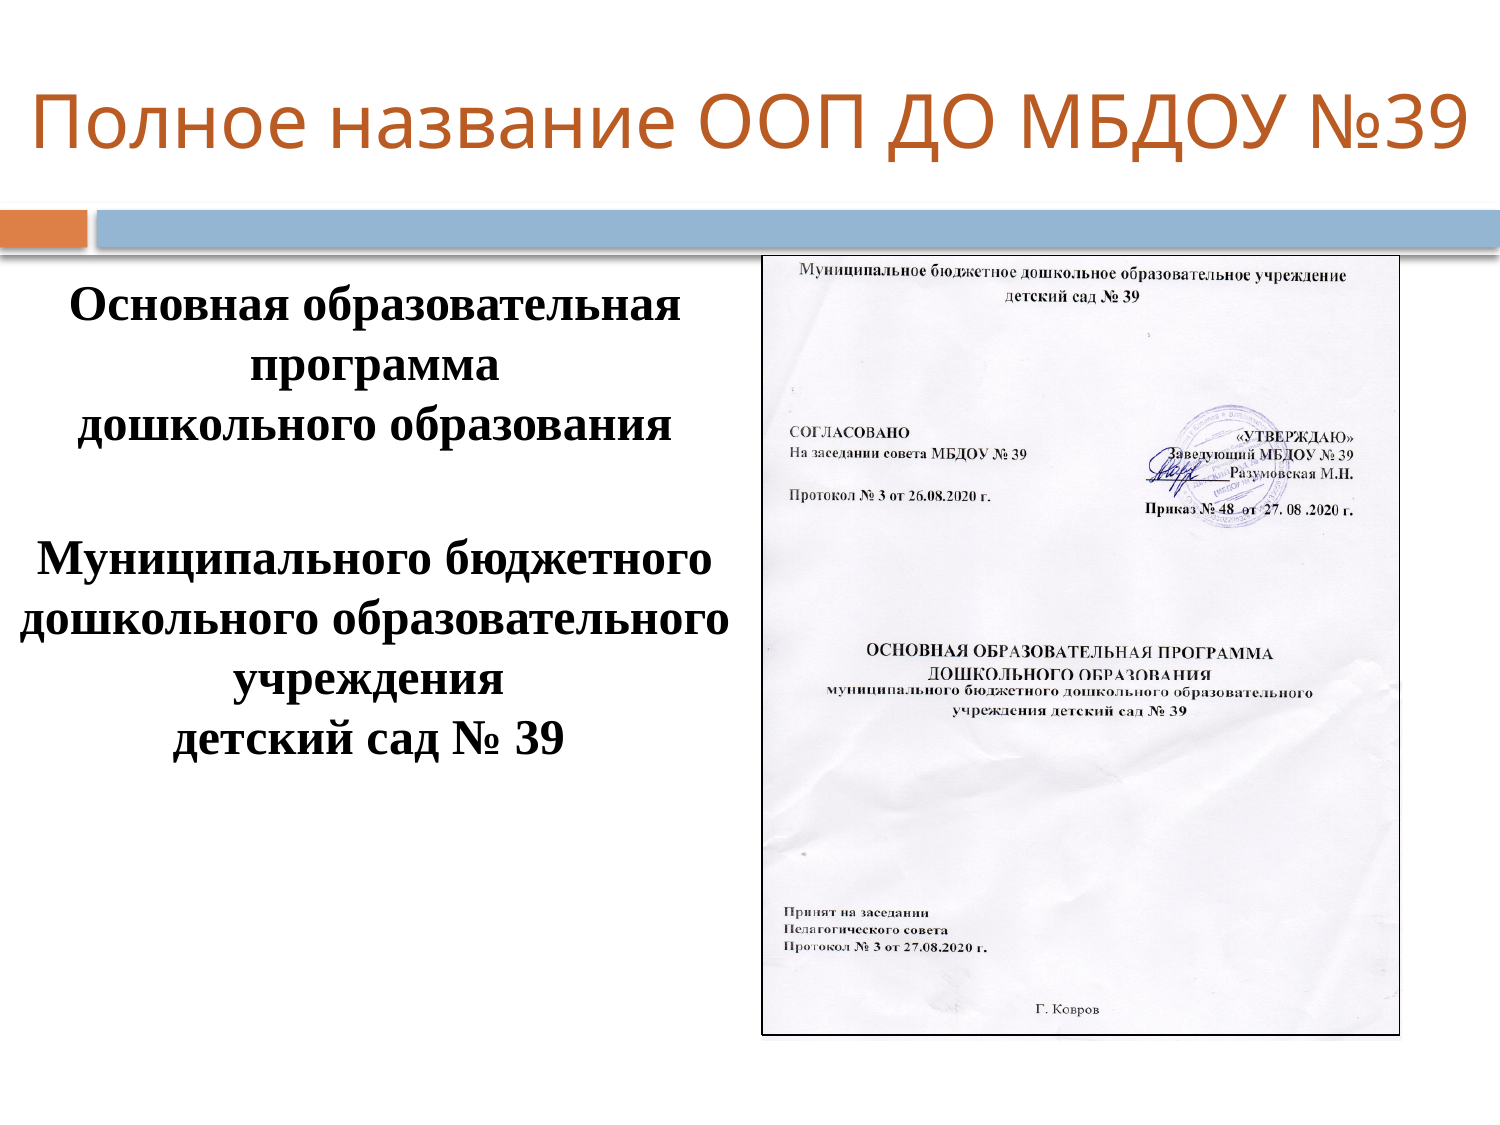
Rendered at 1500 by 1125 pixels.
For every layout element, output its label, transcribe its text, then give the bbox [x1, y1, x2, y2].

title Полное название ООП ДО МБДОУ №39 [0, 37, 1500, 200]
list Основная образовательная программа дошкольного образования Муниципального бюджетного дошкольного образовательного учреждения детский сад № 39 [0, 262, 750, 976]
picture [763, 256, 1399, 1034]
picture [761, 680, 1403, 1041]
